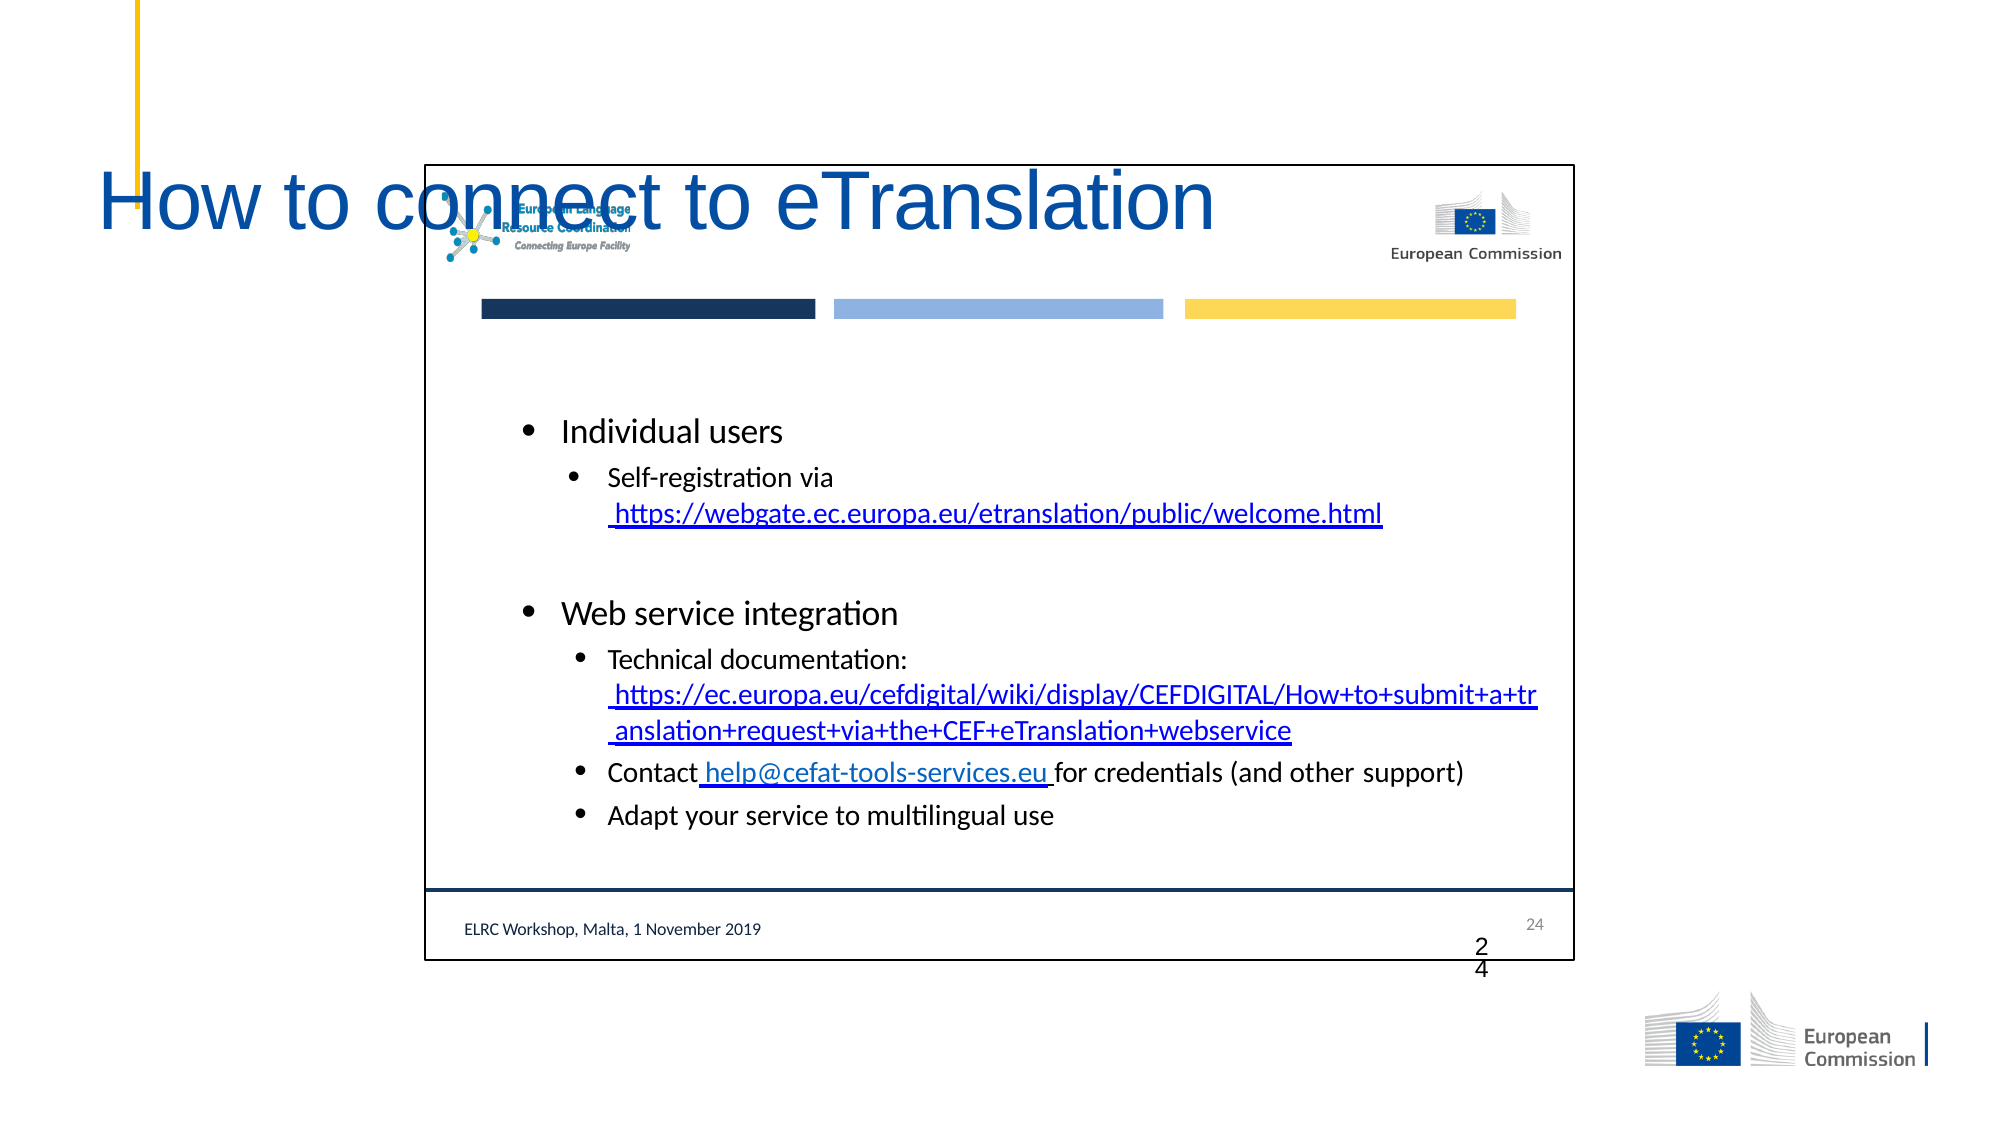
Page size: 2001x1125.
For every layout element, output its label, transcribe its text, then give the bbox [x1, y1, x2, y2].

text_box [425, 164, 1575, 960]
picture [1645, 991, 1928, 1066]
title How to connect to eTranslation [95, 57, 1233, 248]
slide_number 24 [1473, 634, 1497, 1125]
